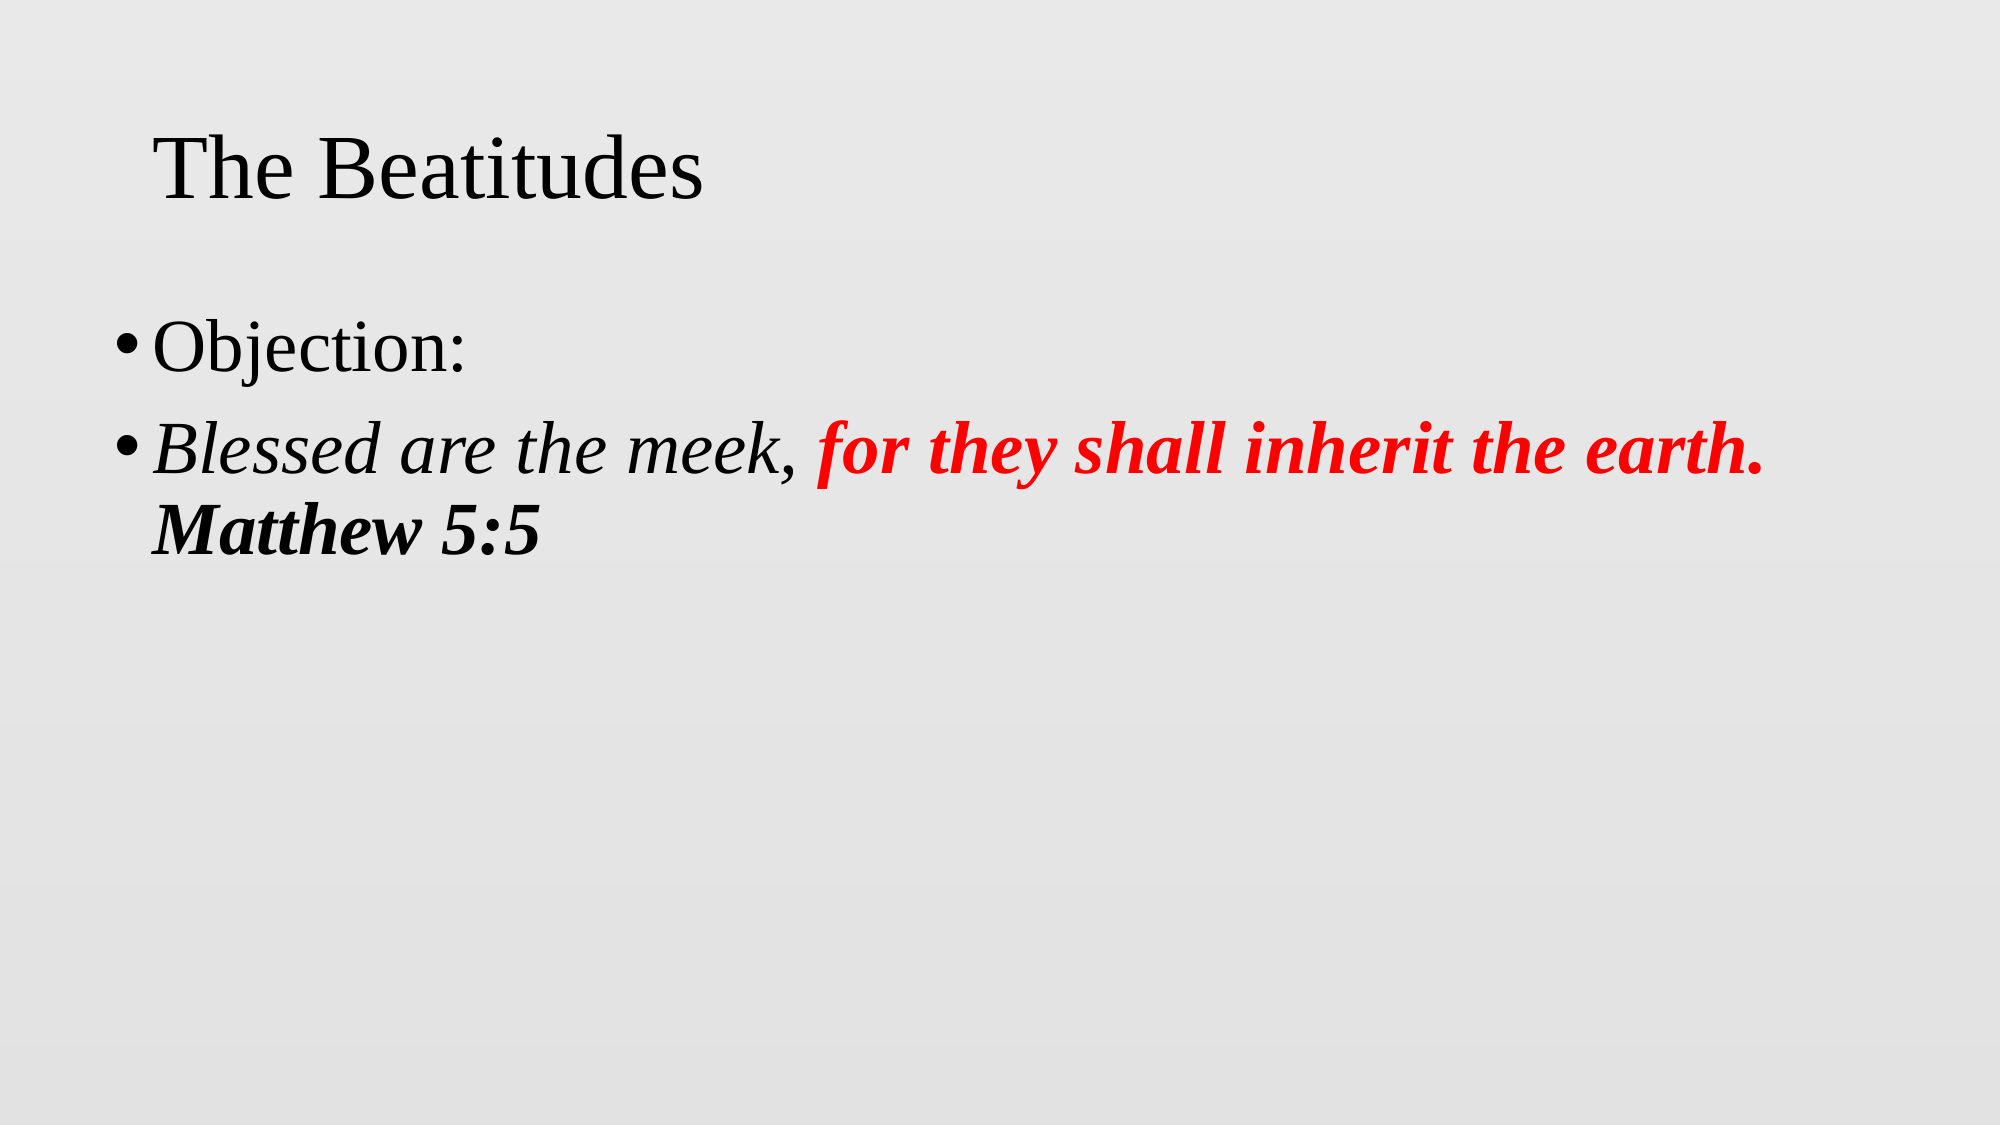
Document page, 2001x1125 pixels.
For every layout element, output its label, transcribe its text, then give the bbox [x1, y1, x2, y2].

list Objection: Blessed are the meek, for they shall inherit the earth. Matthew 5:5 [99, 299, 1913, 1014]
title The Beatitudes [137, 59, 1863, 278]
